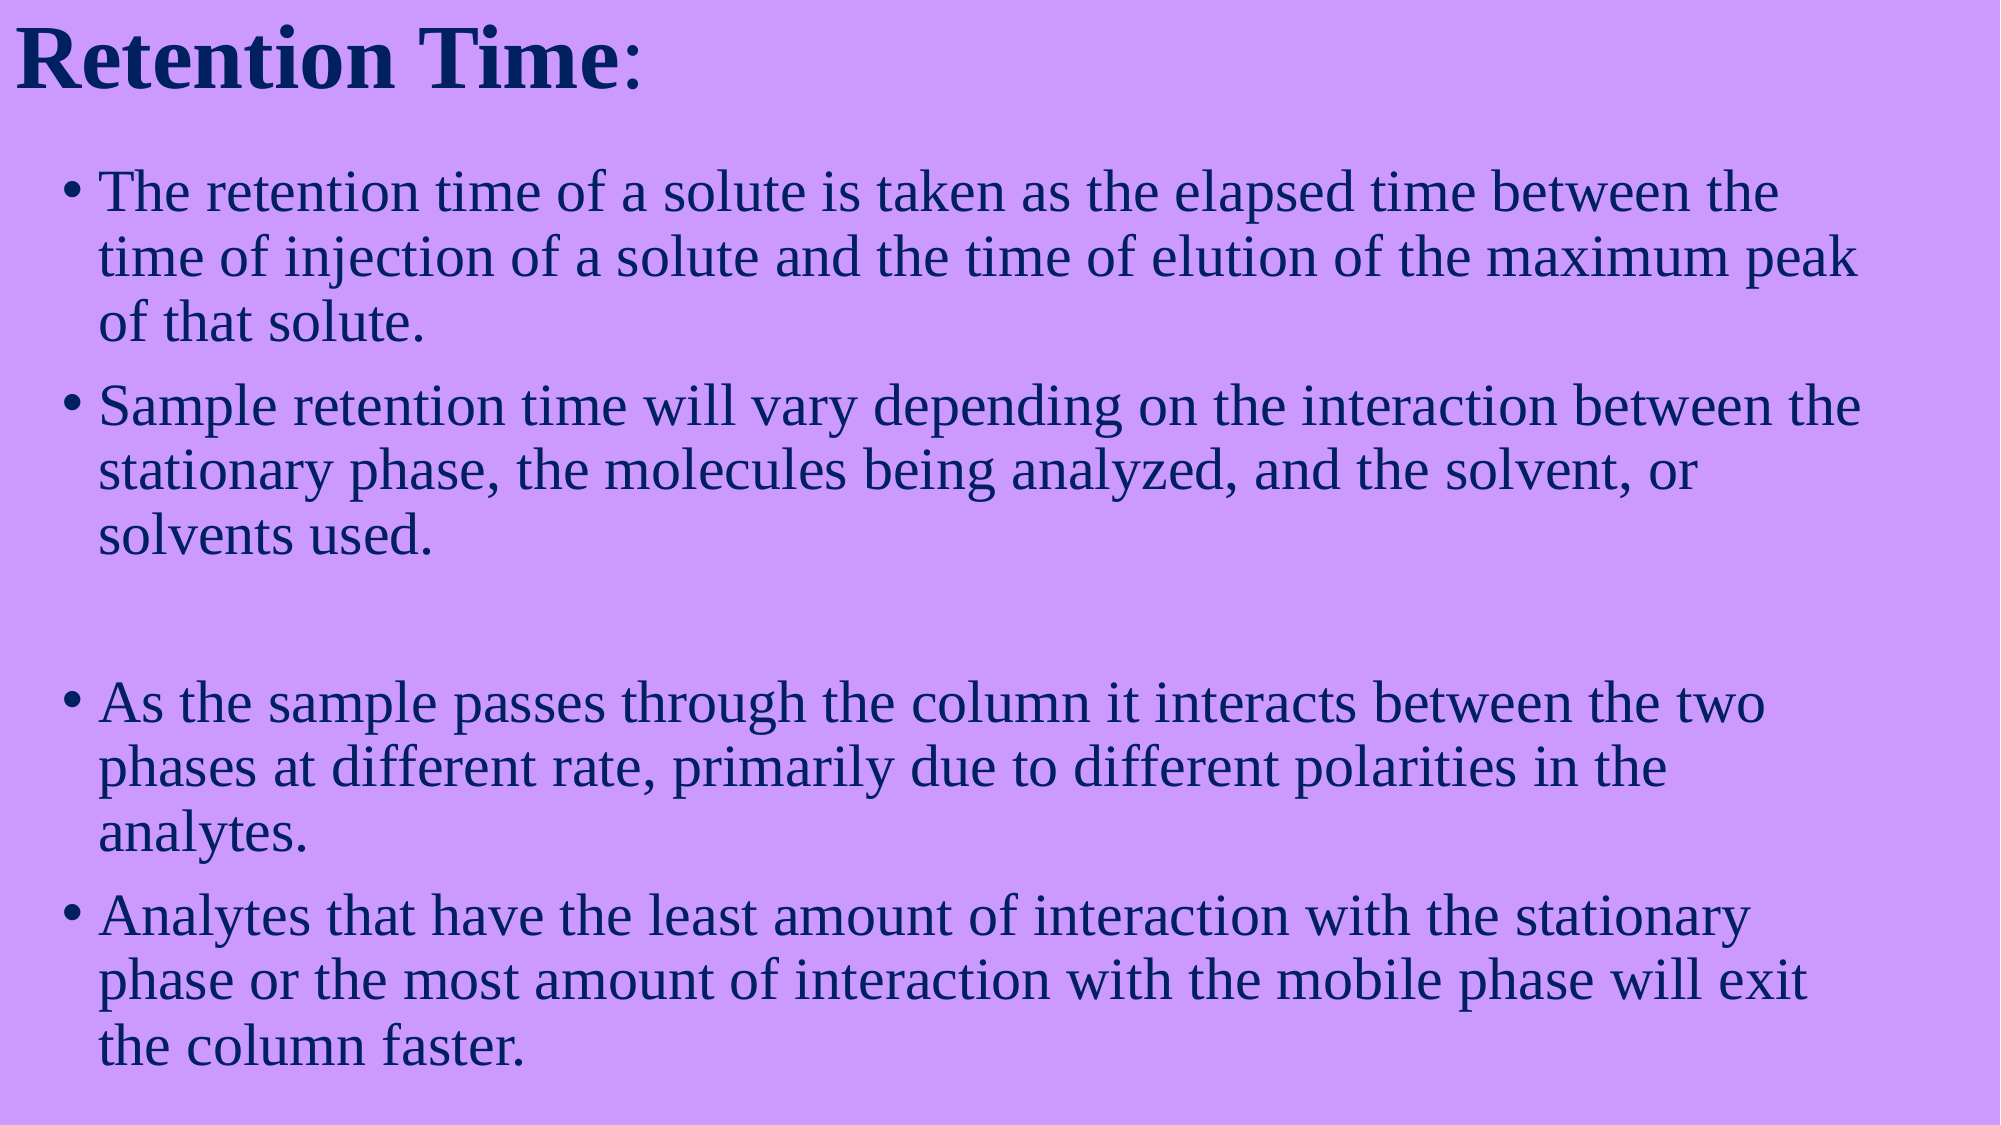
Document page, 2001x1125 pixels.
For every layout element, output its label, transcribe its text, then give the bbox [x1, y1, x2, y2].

list The retention time of a solute is taken as the elapsed time between the time of injection of a solute and the time of elution of the maximum peak of that solute. Sample retention time will vary depending on the interaction between the stationary phase, the molecules being analyzed, and the solvent, or solvents used. As the sample passes through the column it interacts between the two phases at different rate, primarily due to different polarities in the analytes. Analytes that have the least amount of interaction with the stationary phase or the most amount of interaction with the mobile phase will exit the column faster. [46, 152, 1910, 1089]
title Retention Time: [0, 0, 797, 119]
